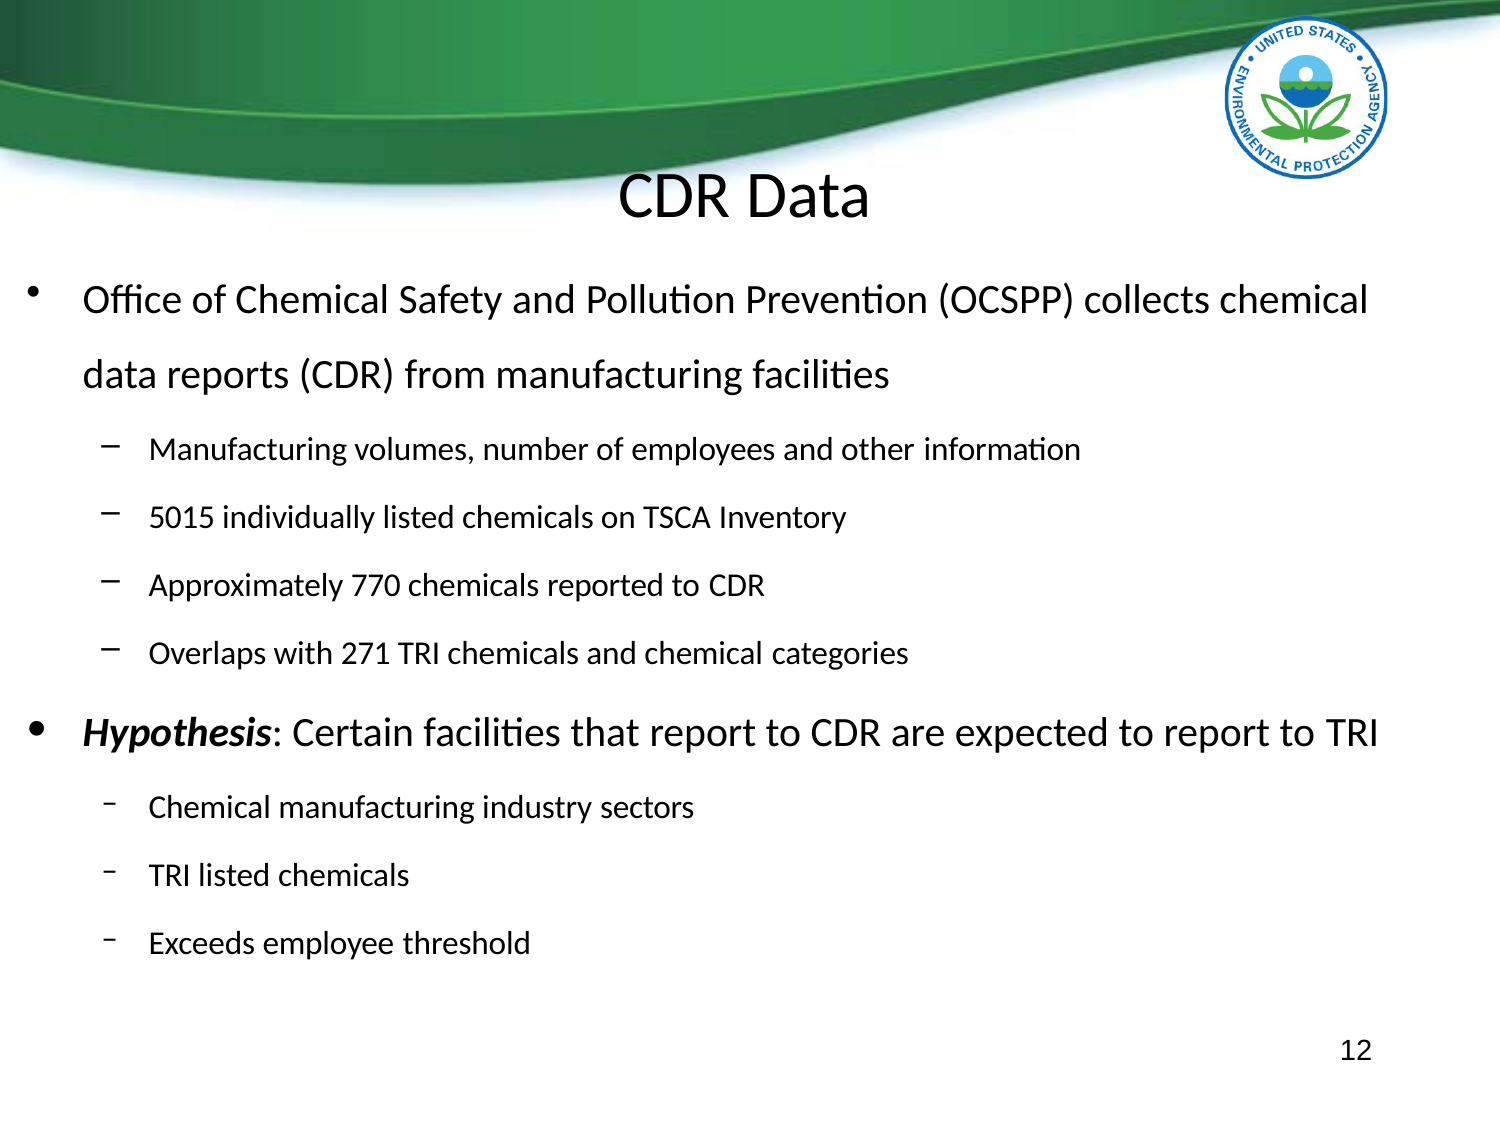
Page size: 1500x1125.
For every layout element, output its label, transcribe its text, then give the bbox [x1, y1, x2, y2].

title CDR Data [616, 149, 877, 245]
text_box Office of Chemical Safety and Pollution Prevention (OCSPP) collects chemical data reports (CDR) from manufacturing facilities Manufacturing volumes, number of employees and other information 5015 individually listed chemicals on TSCA Inventory Approximately 770 chemicals reported to CDR Overlaps with 271 TRI chemicals and chemical categories Hypothesis: Certain facilities that report to CDR are expected to report to TRI Chemical manufacturing industry sectors TRI listed chemicals Exceeds employee threshold [24, 245, 1390, 961]
picture [0, 0, 1500, 236]
slide_number 12 [1335, 1032, 1377, 1125]
